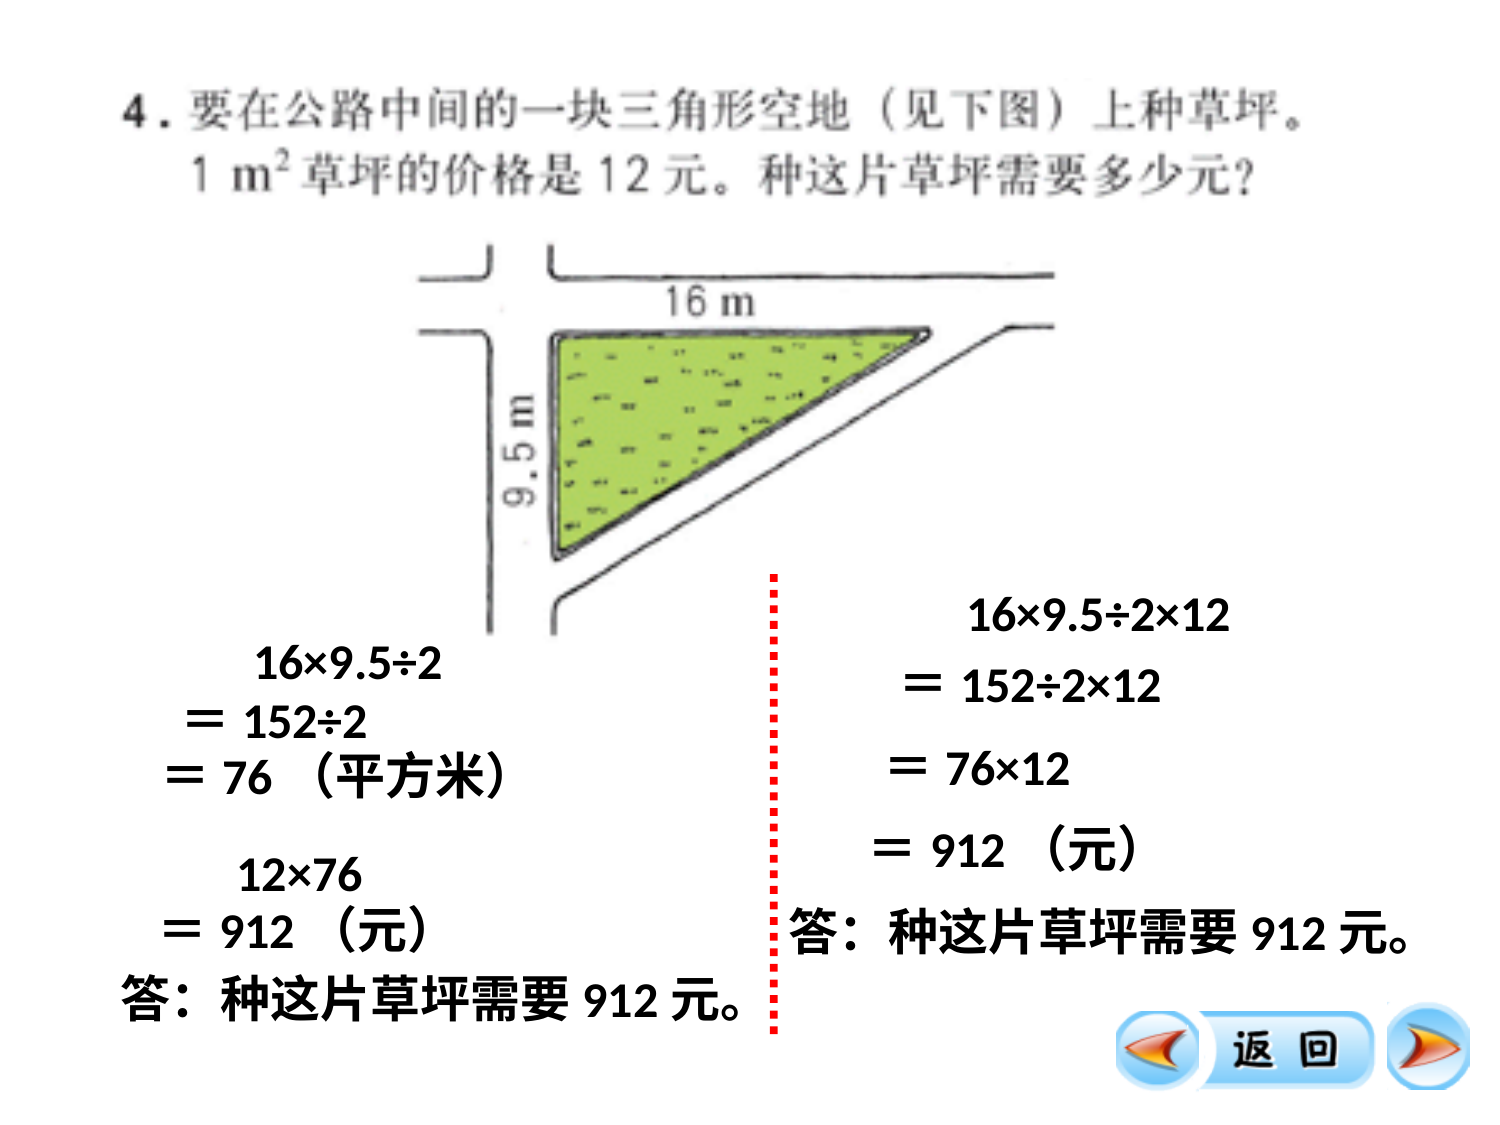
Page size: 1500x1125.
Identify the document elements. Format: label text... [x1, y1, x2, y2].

text_box 答：种这片草坪需要912元。 [773, 893, 1454, 968]
picture [1115, 1011, 1377, 1094]
text_box 16×9.5÷2 [238, 660, 459, 697]
text_box ＝912（元） [853, 810, 1183, 886]
text_box ＝152÷2 [165, 680, 384, 737]
picture [1387, 999, 1470, 1090]
text_box ＝76（平方米） [145, 737, 550, 813]
text_box ＝76×12 [868, 727, 1087, 803]
text_box 答：种这片草坪需要912元。 [105, 959, 786, 1035]
text_box ＝912（元） [142, 891, 472, 959]
text_box ＝152÷2×12 [883, 660, 1177, 720]
picture [88, 77, 1341, 651]
text_box 12×76 [221, 834, 378, 891]
